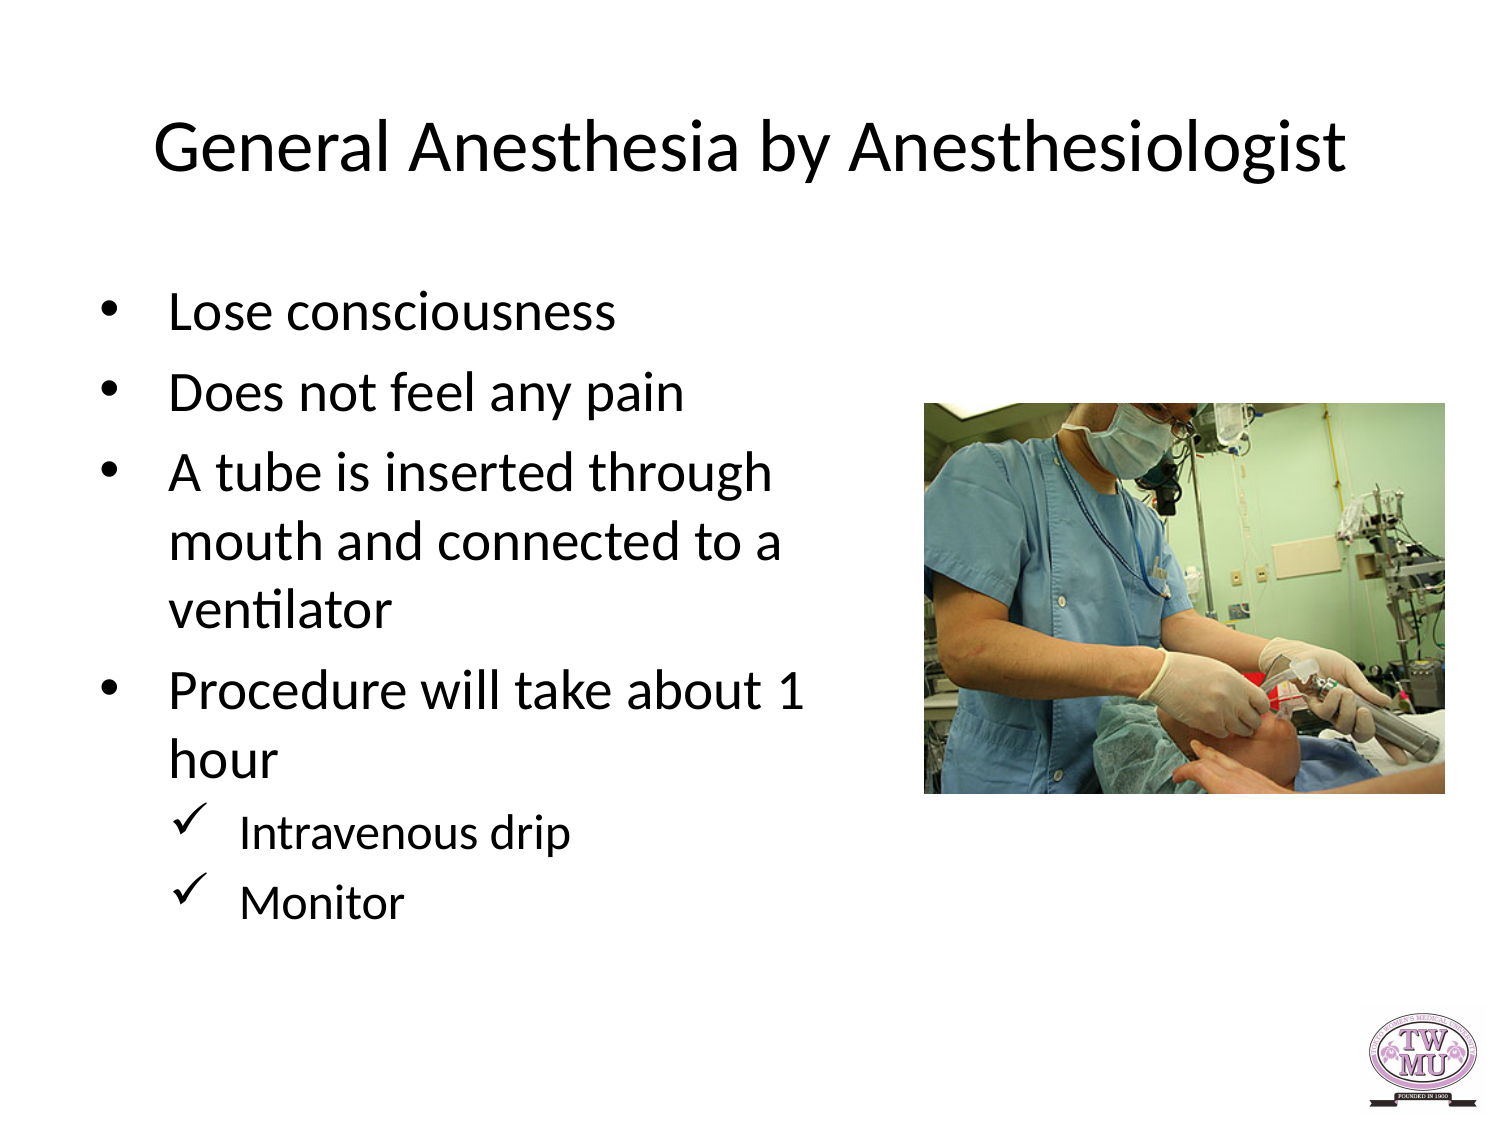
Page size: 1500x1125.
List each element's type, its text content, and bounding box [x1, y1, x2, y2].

picture [923, 402, 1445, 794]
title General Anesthesia by Anesthesiologist [113, 71, 1389, 212]
picture [1360, 1004, 1486, 1116]
subtitle Lose consciousness Does not feel any pain A tube is inserted through mouth and connected to a ventilator Procedure will take about 1 hour Intravenous drip Monitor [84, 266, 943, 945]
